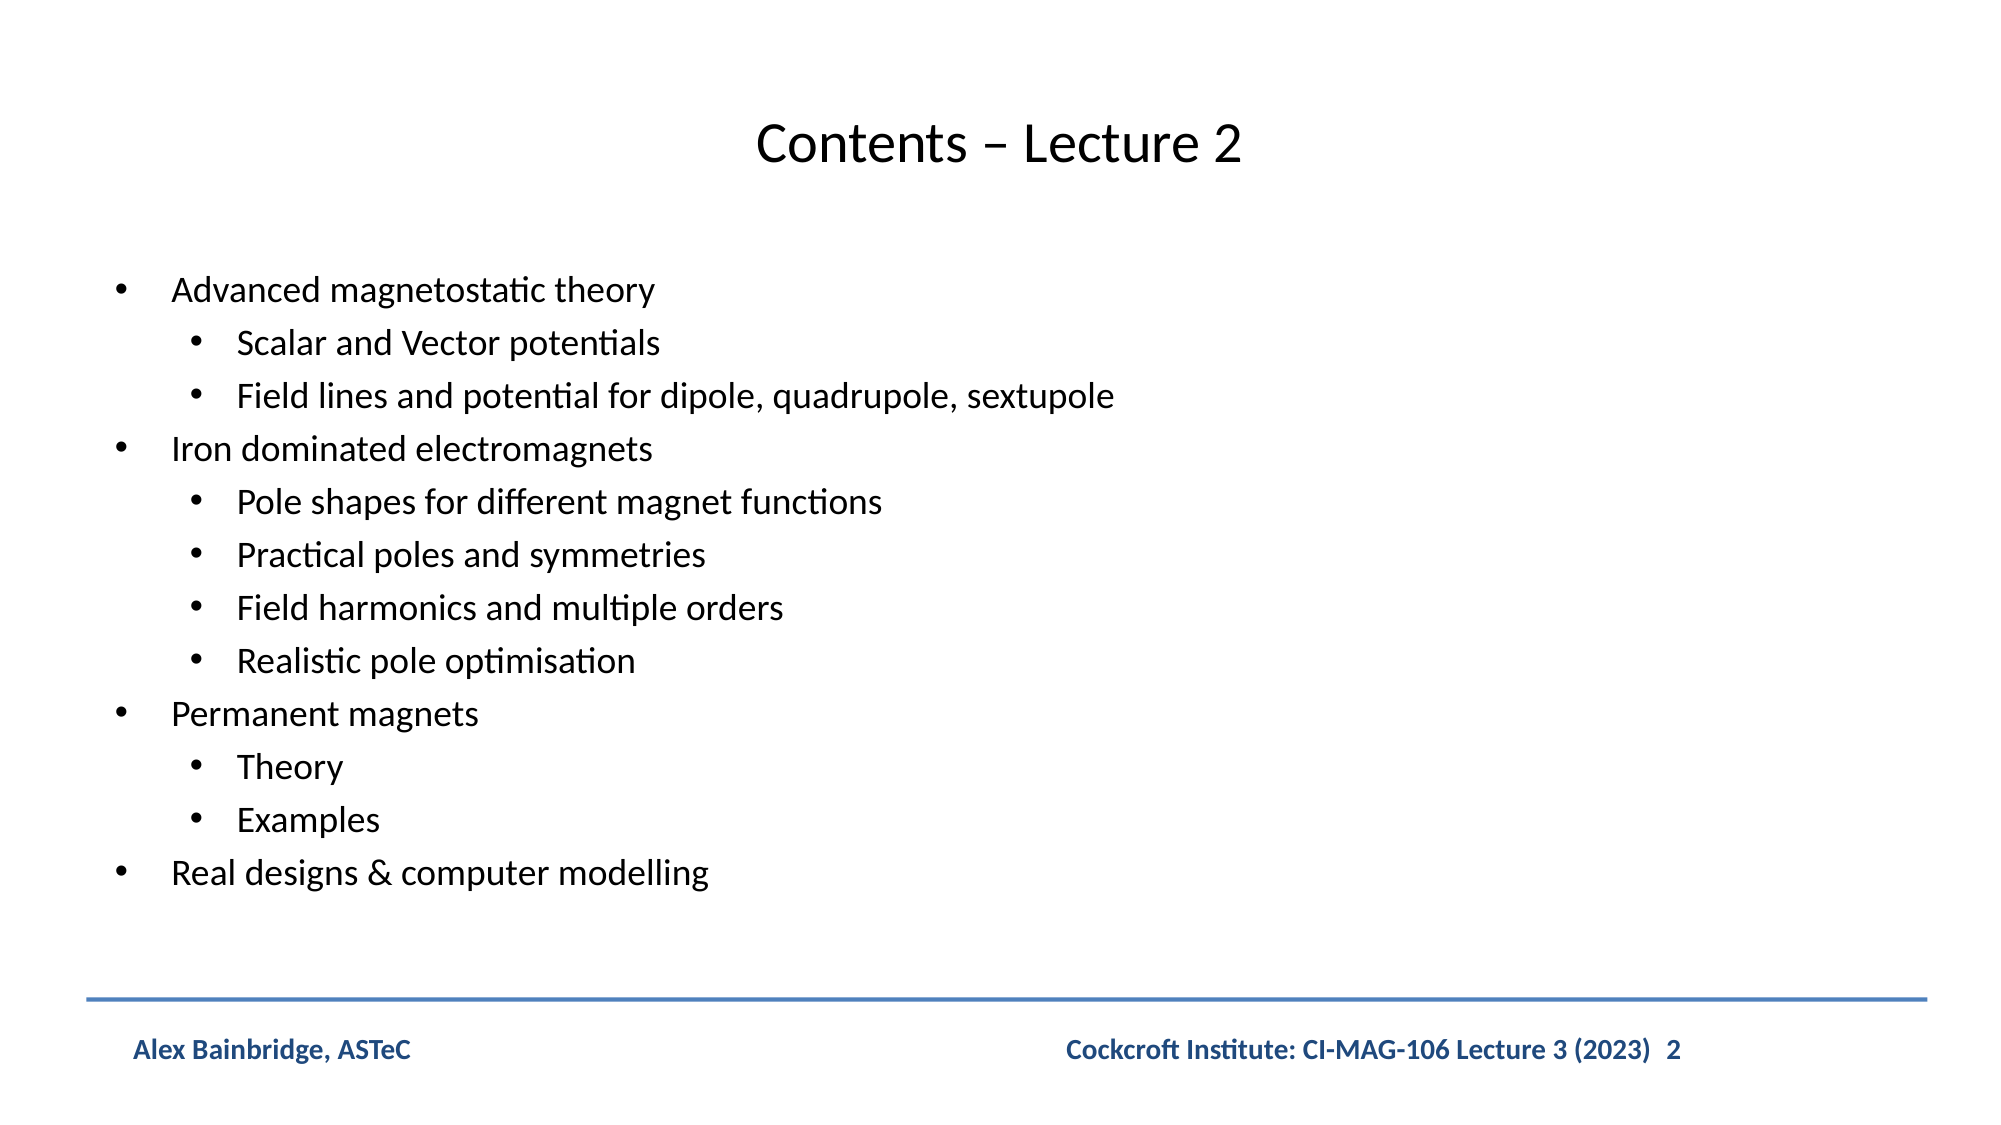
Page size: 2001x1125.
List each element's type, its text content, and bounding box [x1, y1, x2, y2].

title Contents – Lecture 2 [99, 45, 1900, 233]
list Advanced magnetostatic theory Scalar and Vector potentials Field lines and potential for dipole, quadrupole, sextupole Iron dominated electromagnets Pole shapes for different magnet functions Practical poles and symmetries Field harmonics and multiple orders Realistic pole optimisation Permanent magnets Theory Examples Real designs & computer modelling [99, 262, 1900, 1005]
